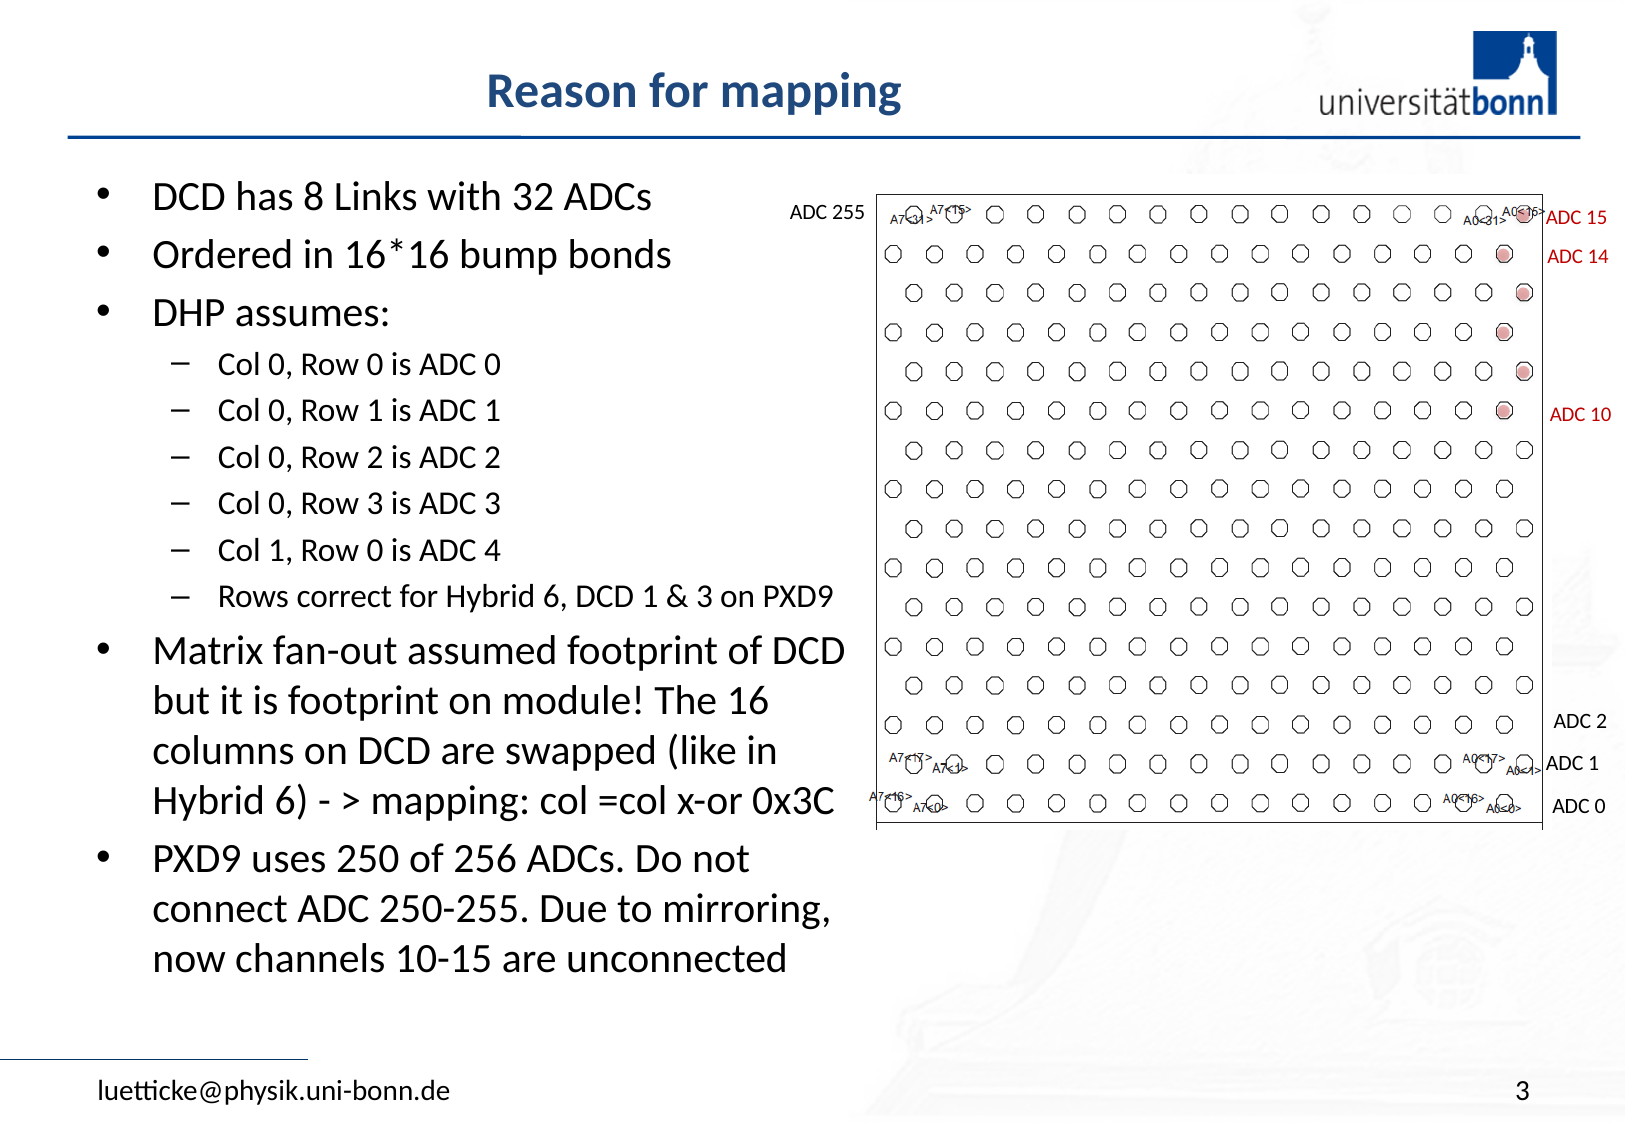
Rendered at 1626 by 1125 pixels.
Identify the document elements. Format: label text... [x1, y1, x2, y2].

slide_number luetticke@physik.uni-bonn.de [82, 1058, 542, 1119]
picture [1320, 31, 1557, 115]
text_box ADC 0 [1556, 784, 1625, 826]
text_box ADC 10 [1556, 393, 1625, 434]
title Reason for mapping [80, 50, 1309, 126]
picture [862, 174, 1552, 830]
text_box ADC 15 [1556, 196, 1625, 234]
list DCD has 8 Links with 32 ADCs Ordered in 16*16 bump bonds DHP assumes: Col 0, Row 0 is ADC 0 Col 0, Row 1 is ADC 1 Col 0, Row 2 is ADC 2 Col 0, Row 3 is ADC 3 Col 1, Row 0 is ADC 4 Rows correct for Hybrid 6, DCD 1 & 3 on PXD9 Matrix fan-out assumed footprint of DCD but it is footprint on module! The 16 columns on DCD are swapped (like in Hybrid 6) - > mapping: col =col x-or 0x3C PXD9 uses 250 of 256 ADCs. Do not connect ADC 250-255. Due to mirroring, now channels 10-15 are unconnected [81, 160, 884, 1035]
text_box ADC 2 [1556, 699, 1625, 741]
text_box ADC 255 [774, 190, 857, 232]
slide_number 3 [1356, 1058, 1545, 1119]
text_box ADC 14 [1556, 234, 1625, 275]
text_box ADC 1 [1556, 741, 1625, 782]
